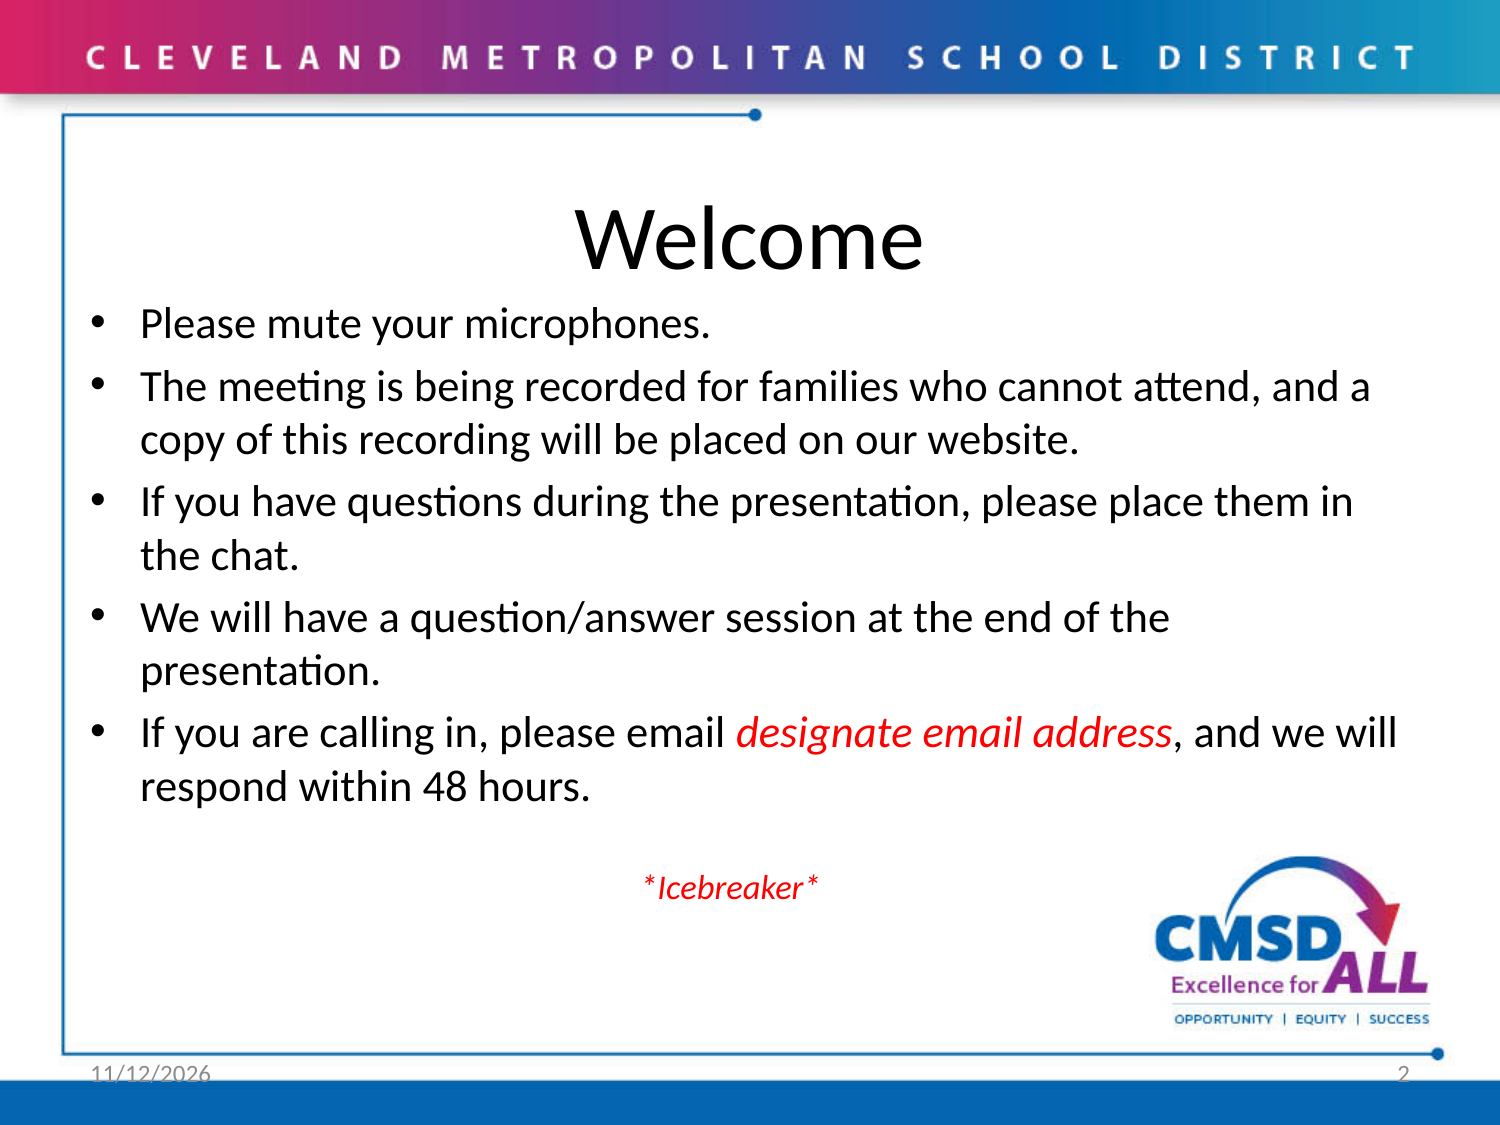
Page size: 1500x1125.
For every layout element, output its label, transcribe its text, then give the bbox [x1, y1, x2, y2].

slide_number 2 [1074, 1042, 1425, 1103]
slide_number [75, 1042, 425, 1103]
list Please mute your microphones. The meeting is being recorded for families who cannot attend, and a copy of this recording will be placed on our website. If you have questions during the presentation, please place them in the chat. We will have a question/answer session at the end of the presentation. If you are calling in, please email designate email address, and we will respond within 48 hours. *Icebreaker* [75, 286, 1425, 919]
picture [0, 0, 1500, 1125]
title Welcome [75, 138, 1425, 286]
